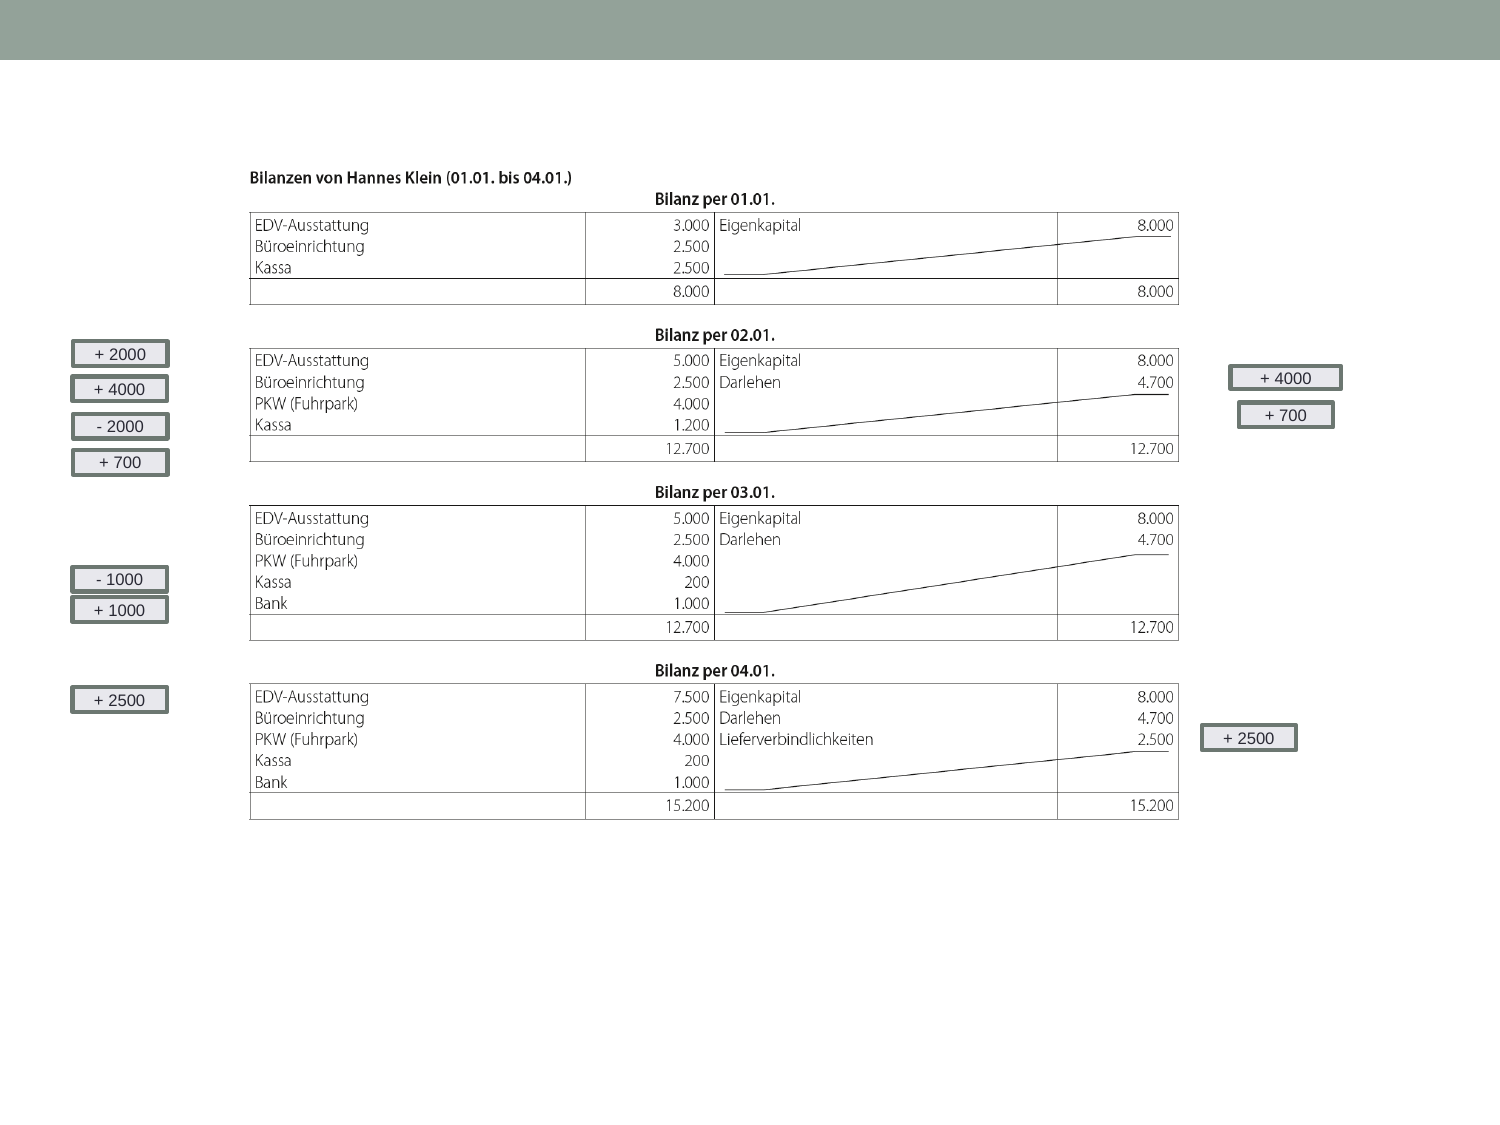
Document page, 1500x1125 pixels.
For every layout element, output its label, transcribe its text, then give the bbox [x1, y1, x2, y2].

text_box + 2500 [1208, 723, 1298, 752]
picture [229, 147, 1200, 840]
text_box + 700 [71, 448, 170, 477]
text_box + 1000 [70, 595, 169, 624]
text_box + 4000 [1228, 364, 1343, 391]
text_box + 2000 [71, 339, 170, 368]
text_box - 2000 [71, 412, 170, 441]
text_box + 4000 [70, 374, 169, 403]
text_box + 700 [1237, 400, 1335, 429]
text_box + 2500 [70, 685, 169, 714]
text_box - 1000 [70, 565, 169, 594]
